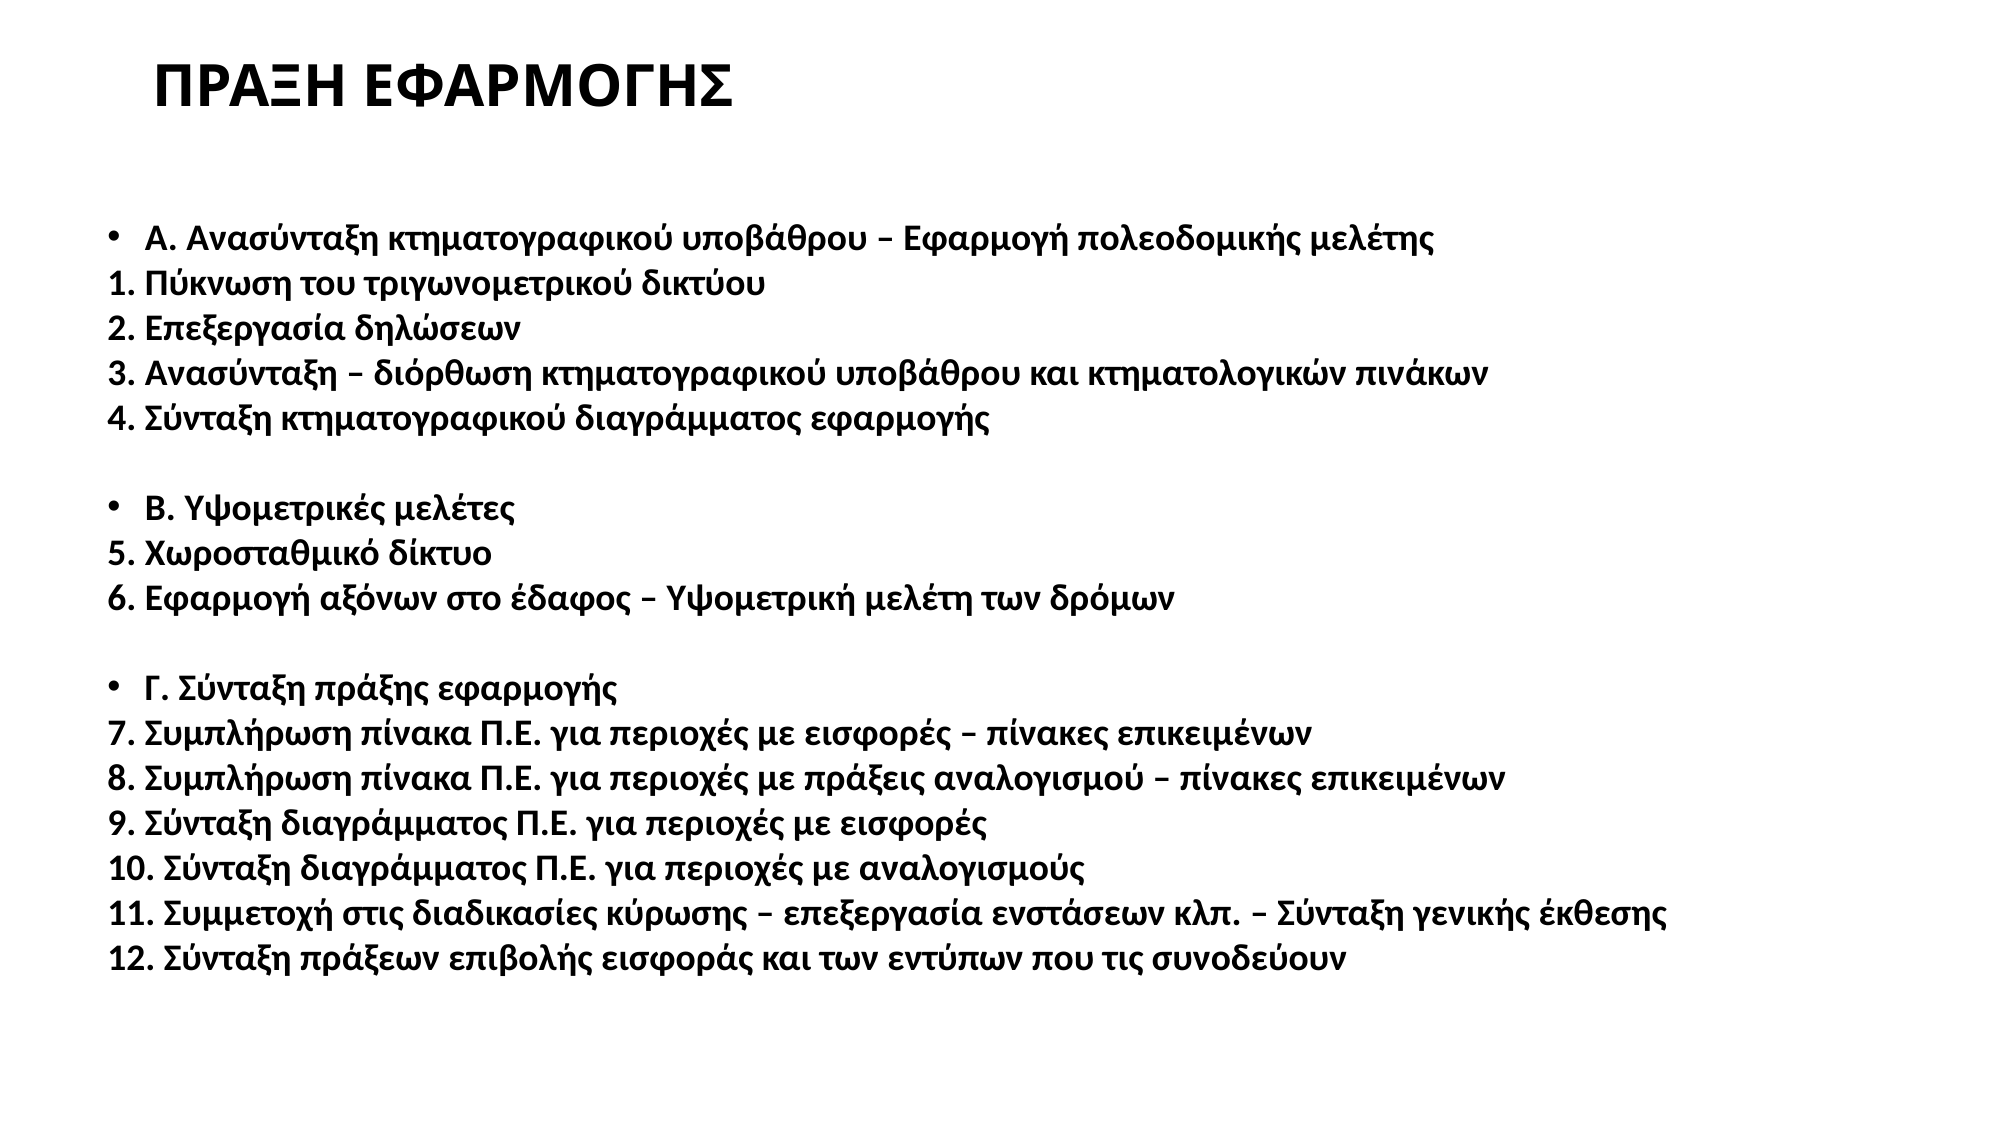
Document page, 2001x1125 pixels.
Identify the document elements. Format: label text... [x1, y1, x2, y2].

list Α. Ανασύνταξη κτηµατογραφικού υποβάθρου – Εφαρµογή πολεοδοµικής µελέτης 1. Πύκνωση του τριγωνοµετρικού δικτύου 2. Επεξεργασία δηλώσεων 3. Ανασύνταξη – διόρθωση κτηµατογραφικού υποβάθρου και κτηµατολογικών πινάκων 4. Σύνταξη κτηµατογραφικού διαγράµµατος εφαρµογής Β. Υψοµετρικές µελέτες 5. Χωροσταθµικό δίκτυο 6. Εφαρµογή αξόνων στο έδαφος – Υψοµετρική µελέτη των δρόµων Γ. Σύνταξη πράξης εφαρµογής 7. Συµπλήρωση πίνακα Π.Ε. για περιοχές µε εισφορές – πίνακες επικειµένων 8. Συµπλήρωση πίνακα Π.Ε. για περιοχές µε πράξεις αναλογισµού – πίνακες επικειµένων 9. Σύνταξη διαγράµµατος Π.Ε. για περιοχές µε εισφορές 10. Σύνταξη διαγράµµατος Π.Ε. για περιοχές µε αναλογισµούς 11. Συµµετοχή στις διαδικασίες κύρωσης – επεξεργασία ενστάσεων κλπ. – Σύνταξη γενικής έκθεσης 12. Σύνταξη πράξεων επιβολής εισφοράς και των εντύπων που τις συνοδεύουν [92, 205, 1867, 1030]
title ΠΡΑΞΗ ΕΦΑΡΜΟΓΗΣ [137, 37, 1685, 138]
